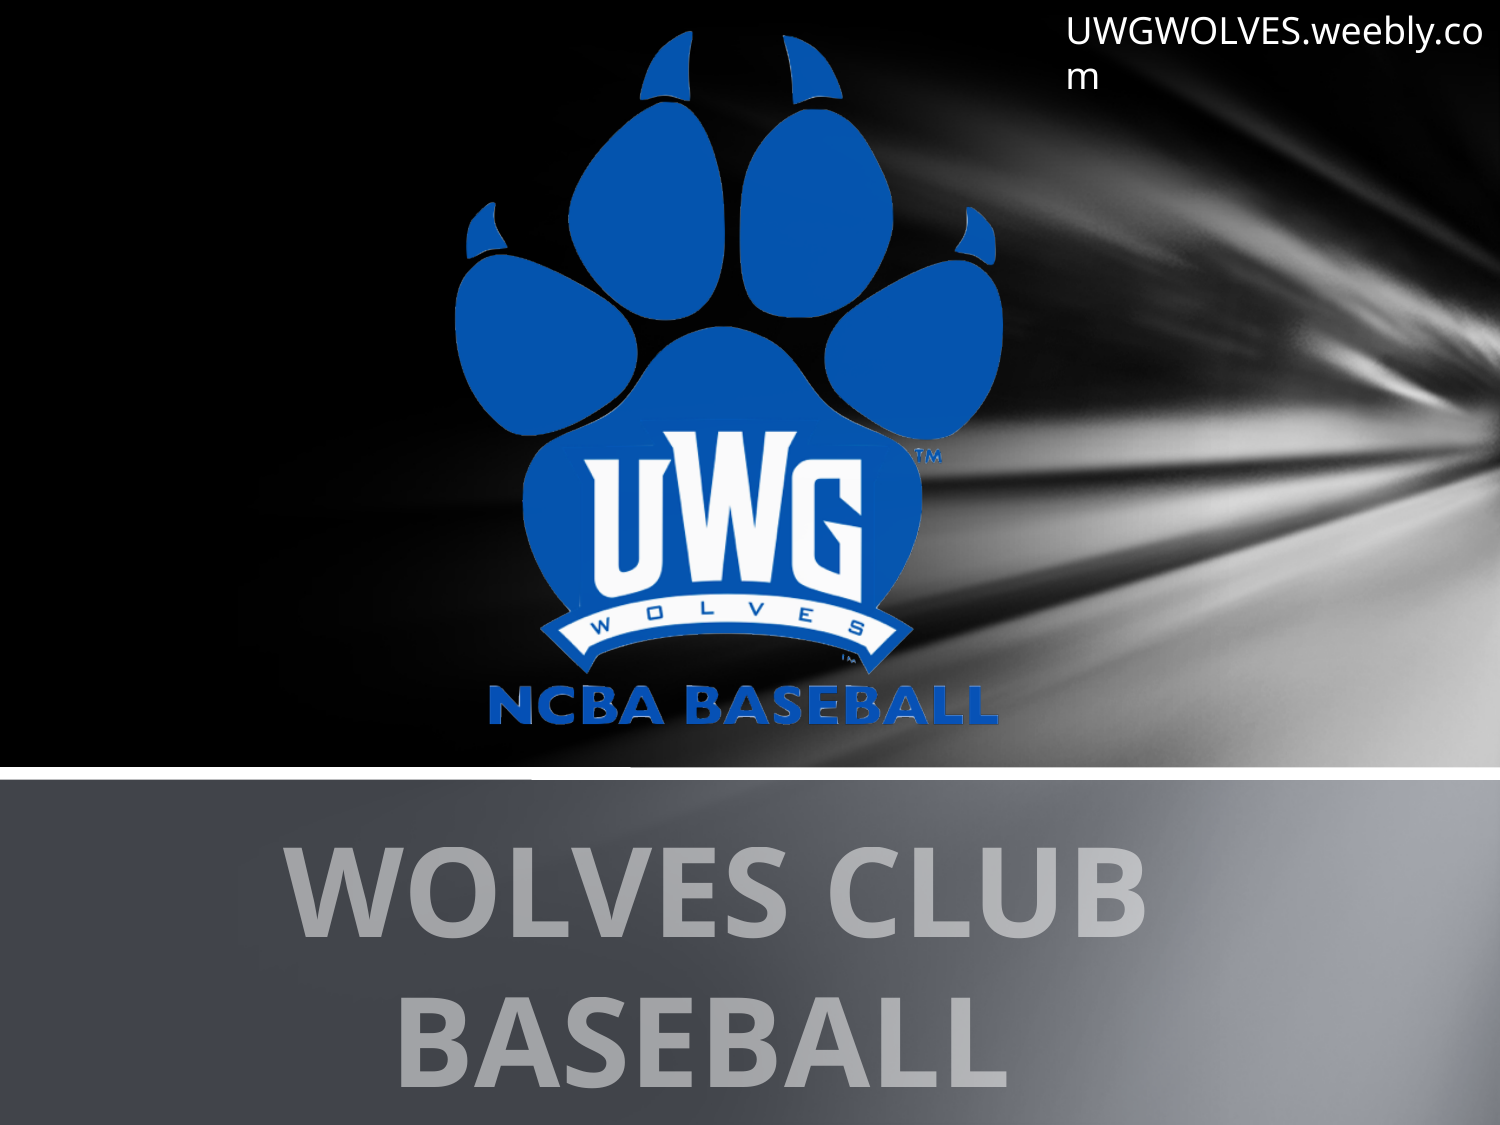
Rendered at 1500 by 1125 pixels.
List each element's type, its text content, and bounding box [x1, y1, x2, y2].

picture [387, 0, 1101, 756]
title WOLVES CLUB BASEBALL [87, 720, 1348, 1121]
text_box UWGWOLVES.weebly.com [1101, 0, 1500, 105]
